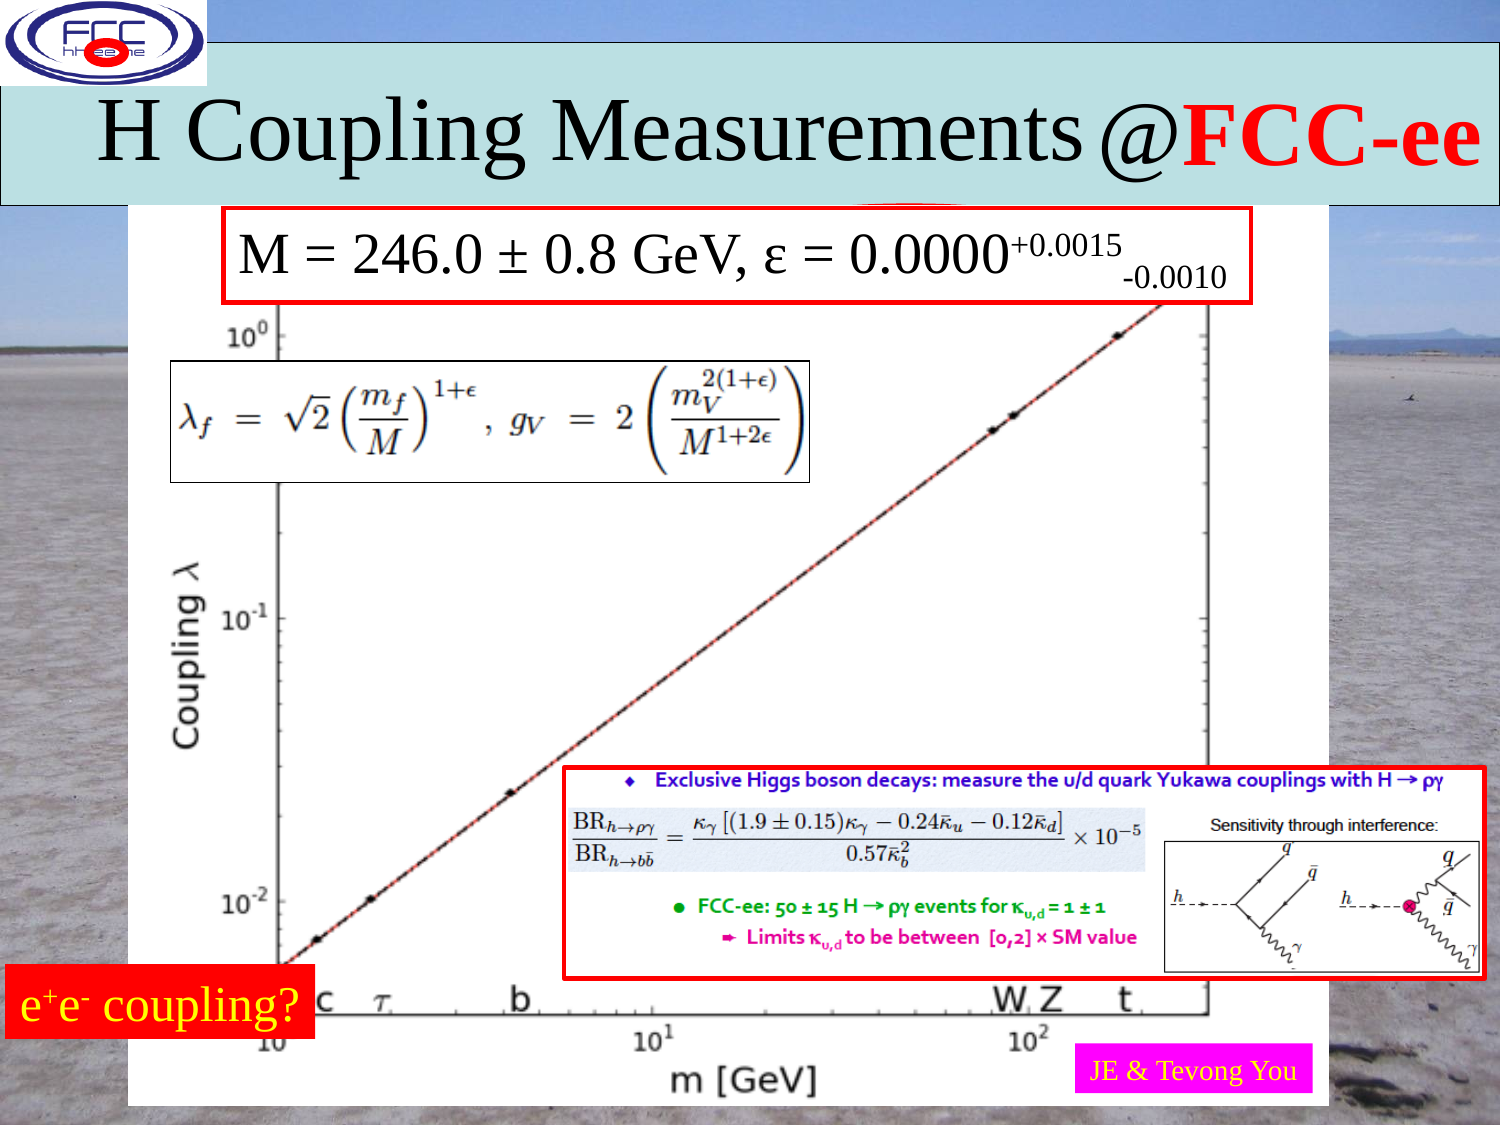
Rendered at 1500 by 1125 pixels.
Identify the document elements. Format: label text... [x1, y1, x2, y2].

text_box @FCC-ee [1082, 66, 1498, 191]
picture [0, 0, 1500, 87]
picture [0, 205, 1500, 1125]
text_box e+e- coupling? [5, 964, 123, 1039]
title H Coupling Measurements Now [0, 42, 1500, 206]
